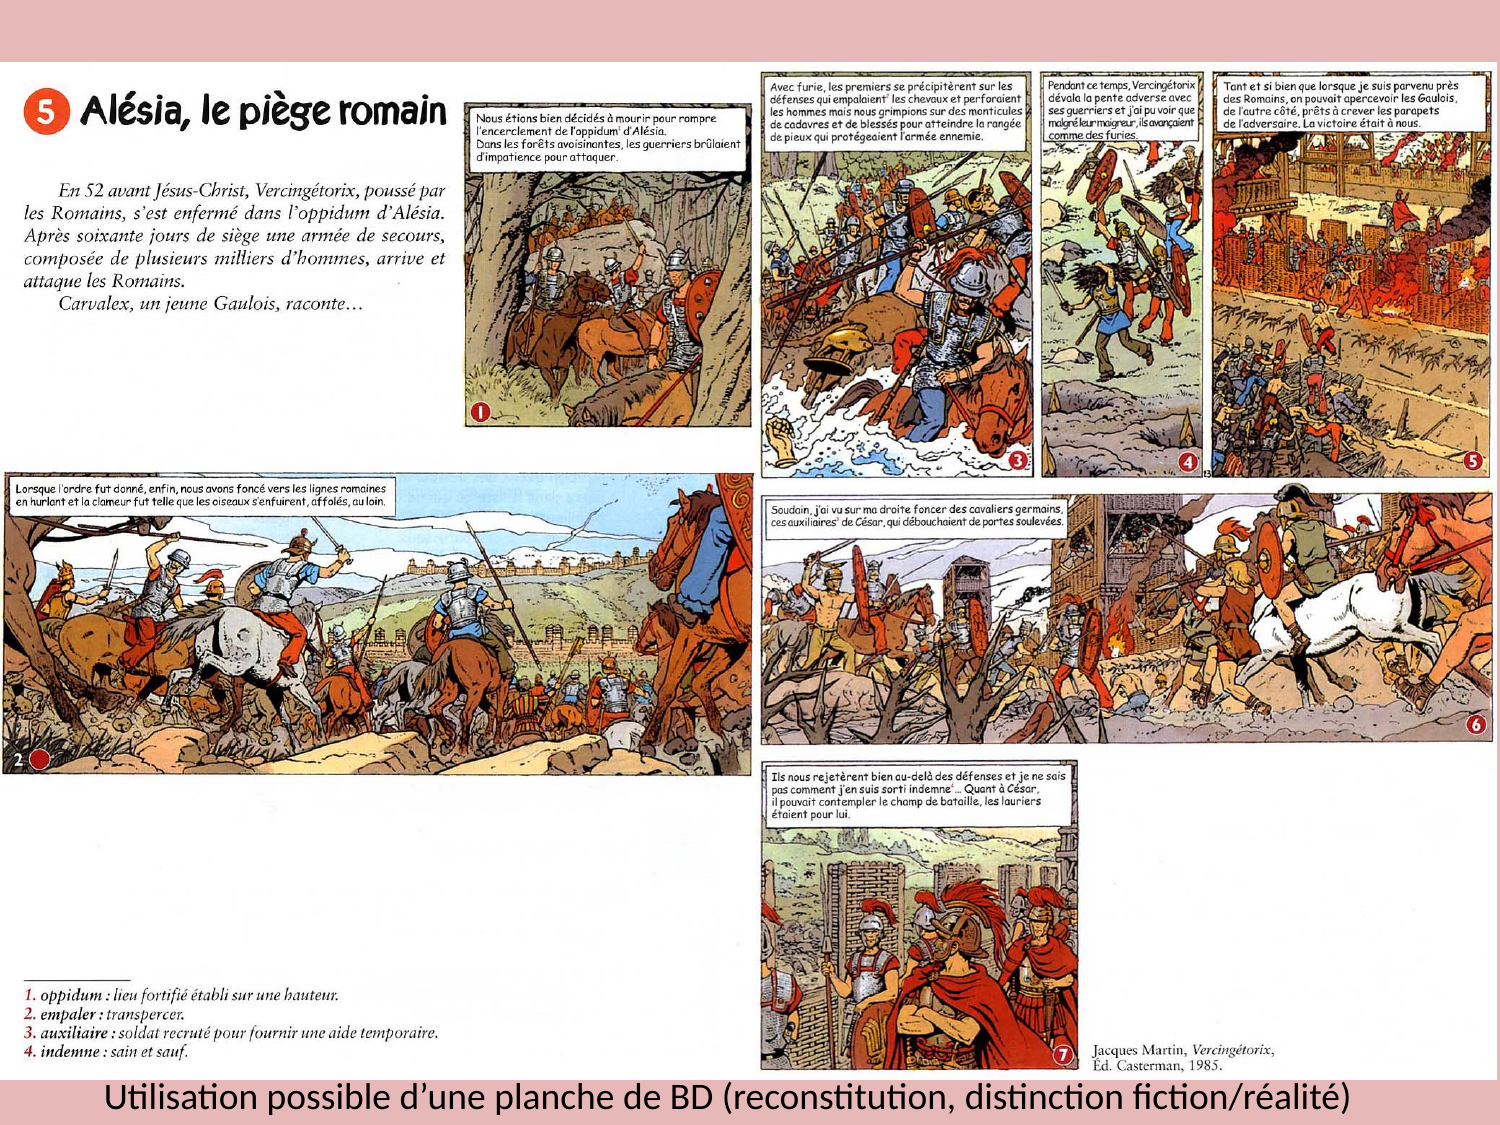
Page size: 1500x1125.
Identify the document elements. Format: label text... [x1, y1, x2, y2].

picture [0, 62, 1497, 1080]
text_box Utilisation possible d’une planche de BD (reconstitution, distinction fiction/réalité) [88, 1088, 1451, 1125]
